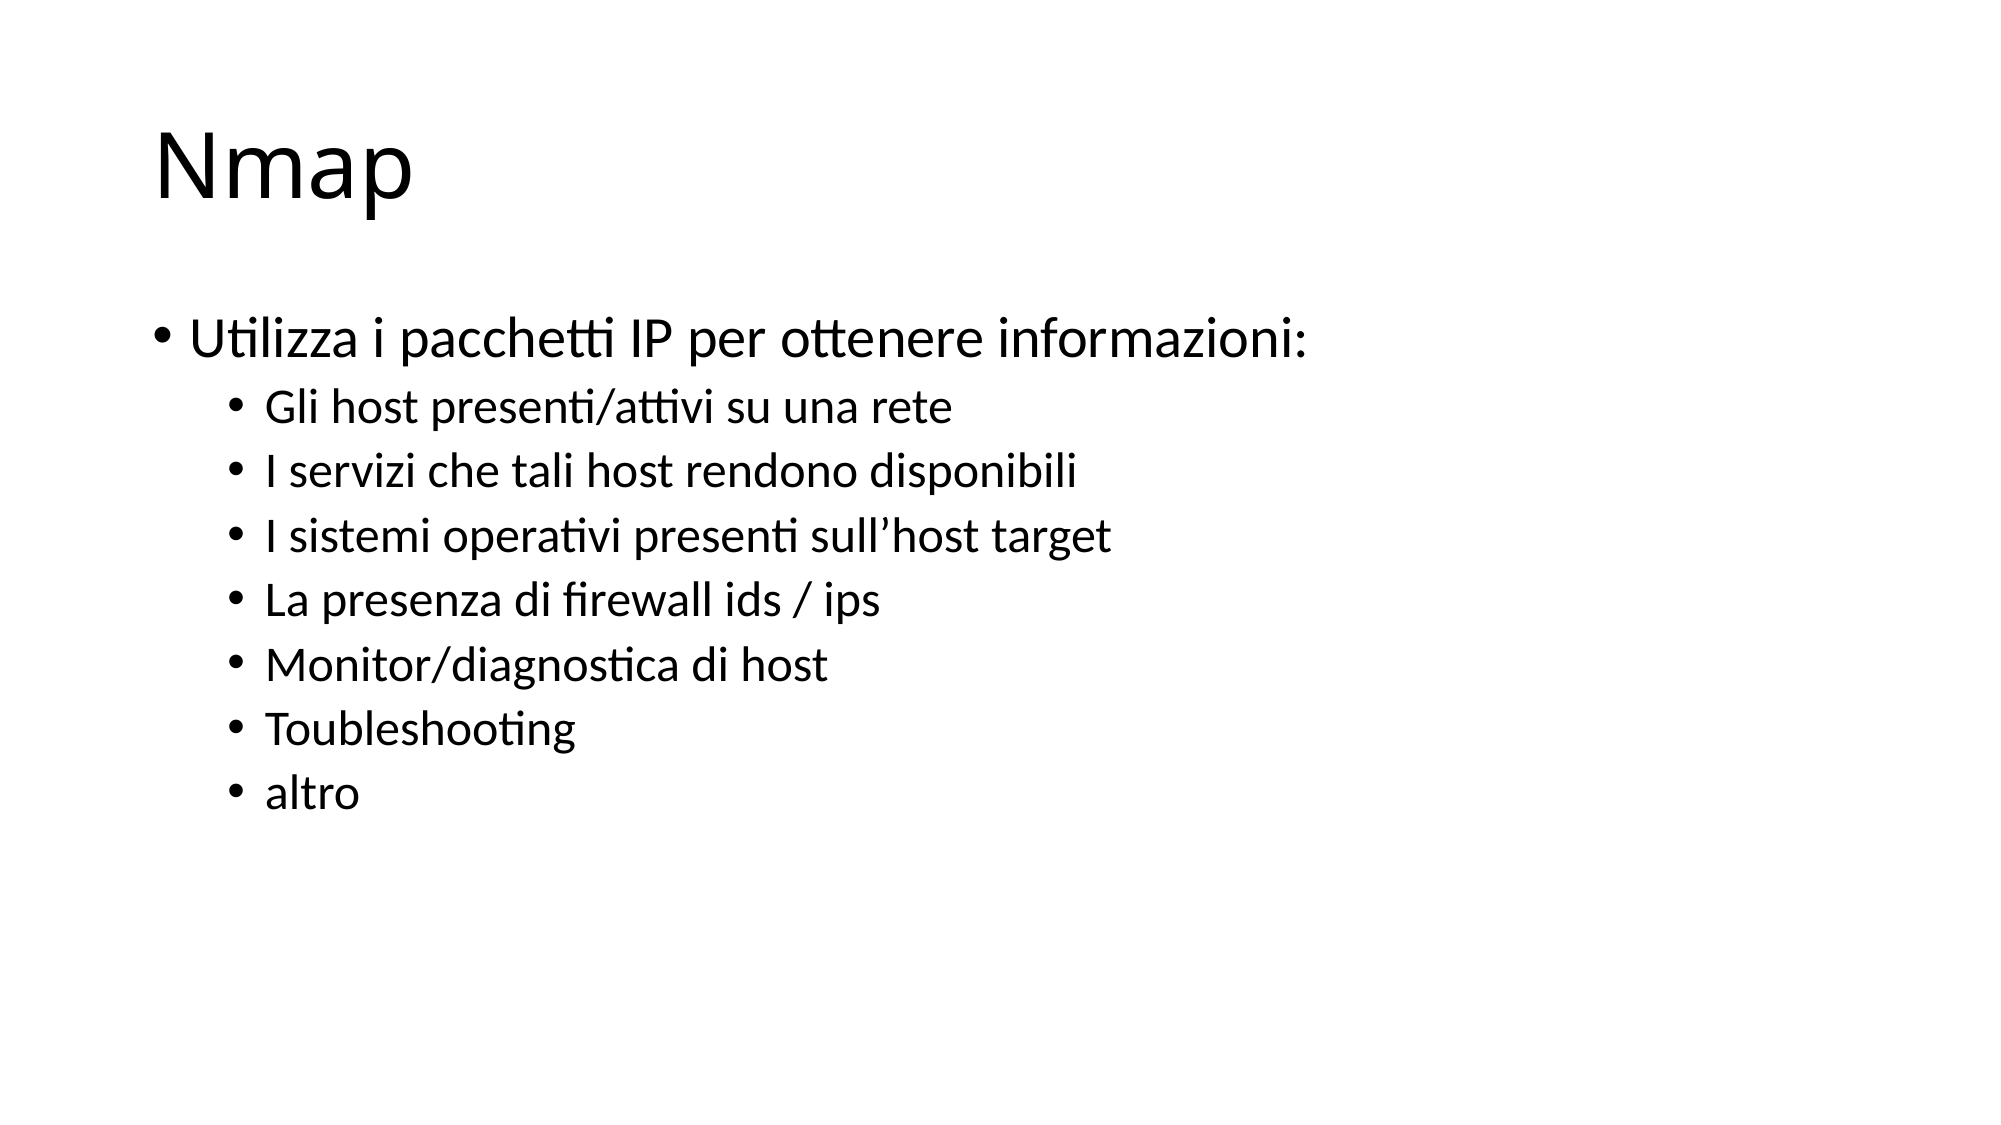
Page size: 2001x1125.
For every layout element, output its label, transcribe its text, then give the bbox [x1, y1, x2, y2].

title Nmap [137, 59, 1863, 278]
list Utilizza i pacchetti IP per ottenere informazioni: Gli host presenti/attivi su una rete I servizi che tali host rendono disponibili I sistemi operativi presenti sull’host target La presenza di firewall ids / ips Monitor/diagnostica di host Toubleshooting altro [137, 299, 1863, 1014]
